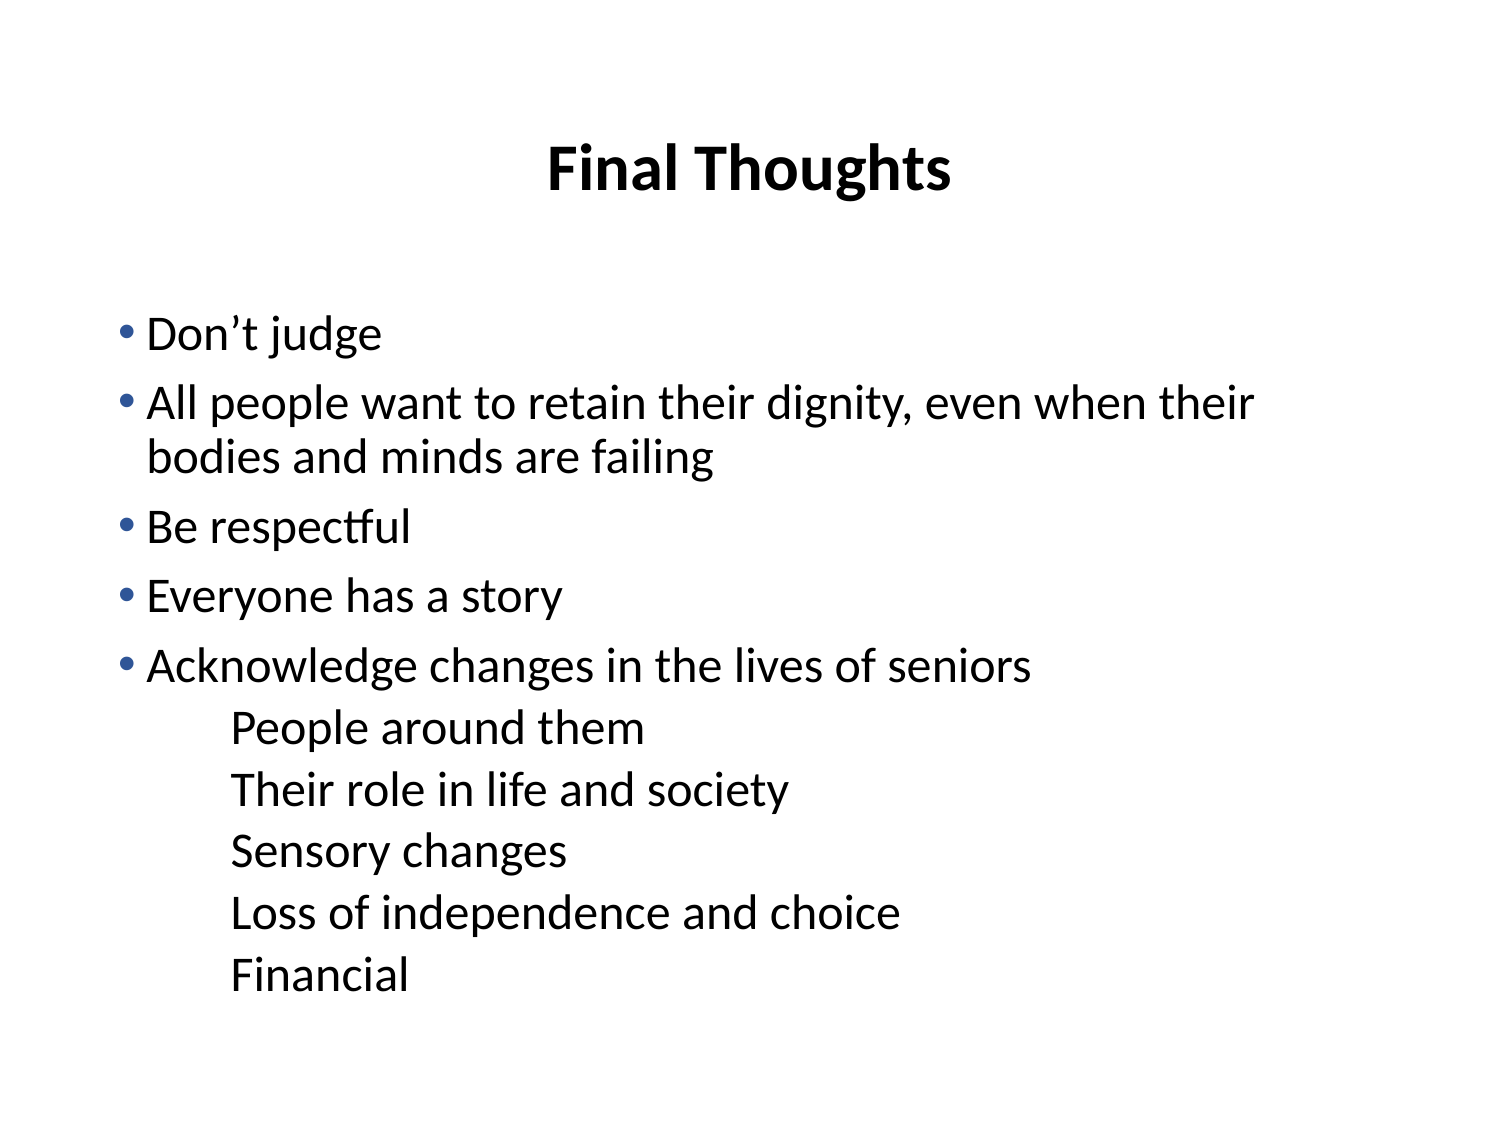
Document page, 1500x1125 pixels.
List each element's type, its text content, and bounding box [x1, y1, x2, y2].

list Don’t judge All people want to retain their dignity, even when their bodies and minds are failing Be respectful Everyone has a story Acknowledge changes in the lives of seniors People around them Their role in life and society Sensory changes Loss of independence and choice Financial [103, 299, 1397, 1014]
title Final Thoughts [103, 59, 1397, 278]
